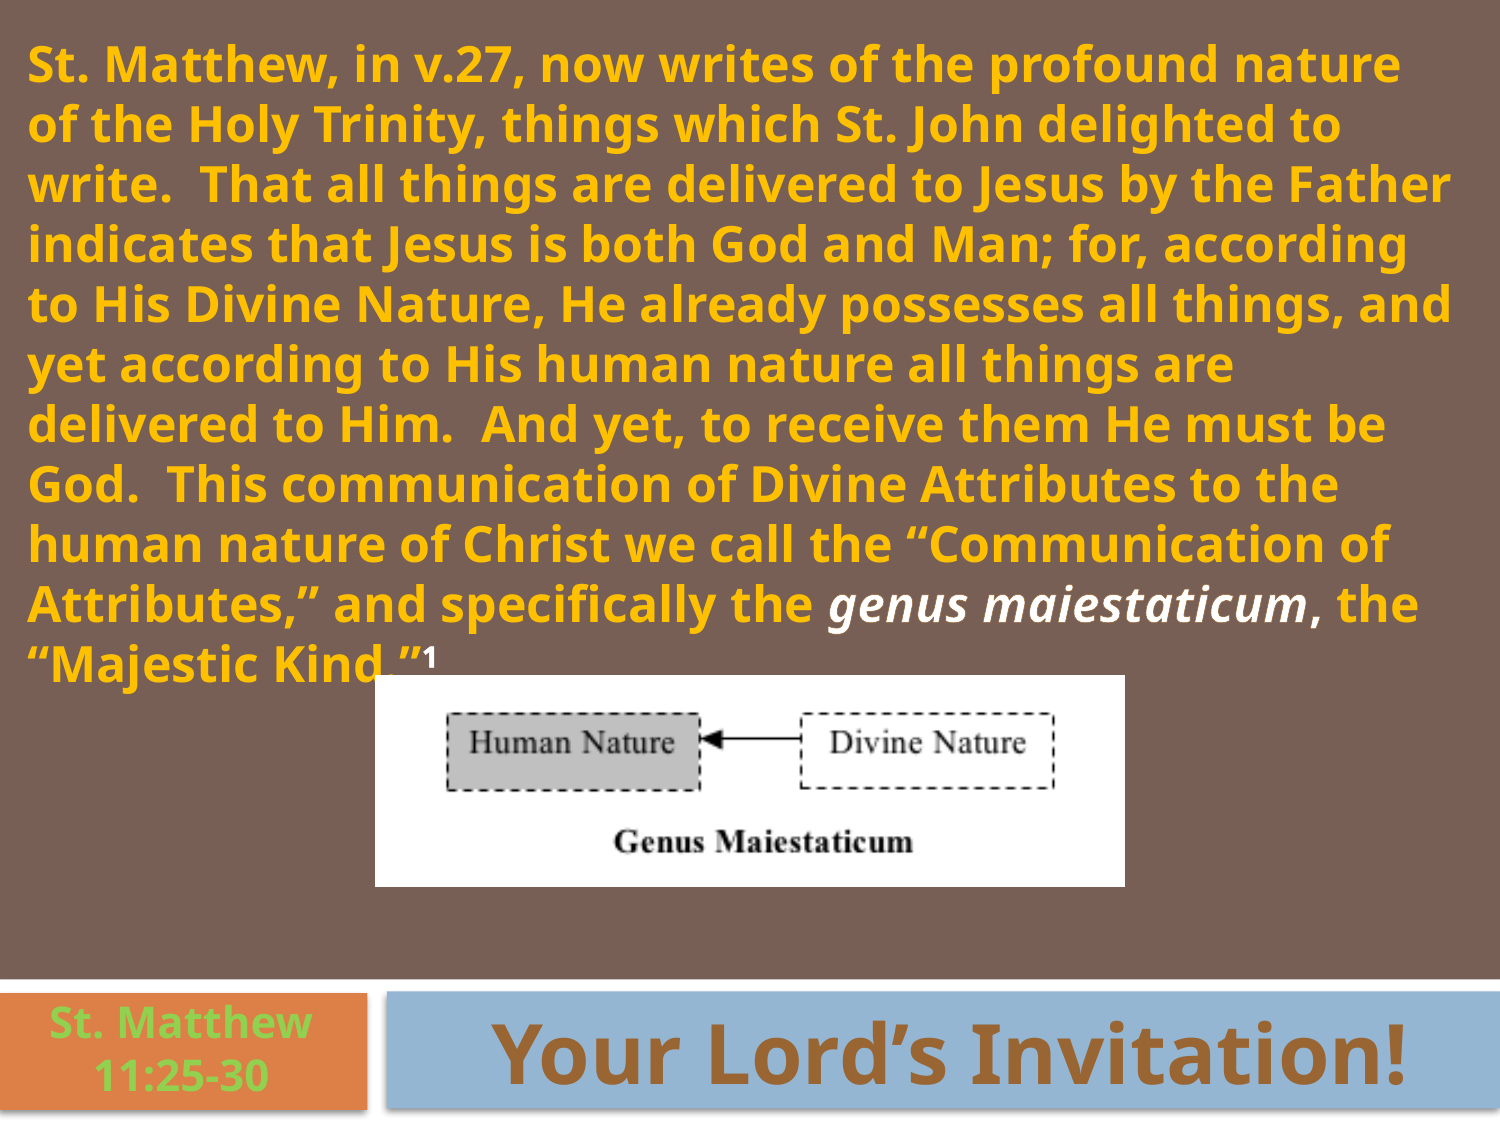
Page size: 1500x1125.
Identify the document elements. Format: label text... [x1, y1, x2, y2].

text_box St. Matthew, in v.27, now writes of the profound nature of the Holy Trinity, things which St. John delighted to write. That all things are delivered to Jesus by the Father indicates that Jesus is both God and Man; for, according to His Divine Nature, He already possesses all things, and yet according to His human nature all things are delivered to Him. And yet, to receive them He must be God. This communication of Divine Attributes to the human nature of Christ we call the “Communication of Attributes,” and specifically the genus maiestaticum, the “Majestic Kind.”1 1For a complete understanding please review the Formula of Concord, Solid Declaration, VIII.50-55. [12, 24, 1475, 1125]
text_box Your Lord’s Invitation! [399, 993, 1500, 1109]
text_box St. Matthew 11:25-30 [0, 987, 363, 1108]
picture [374, 674, 1126, 887]
